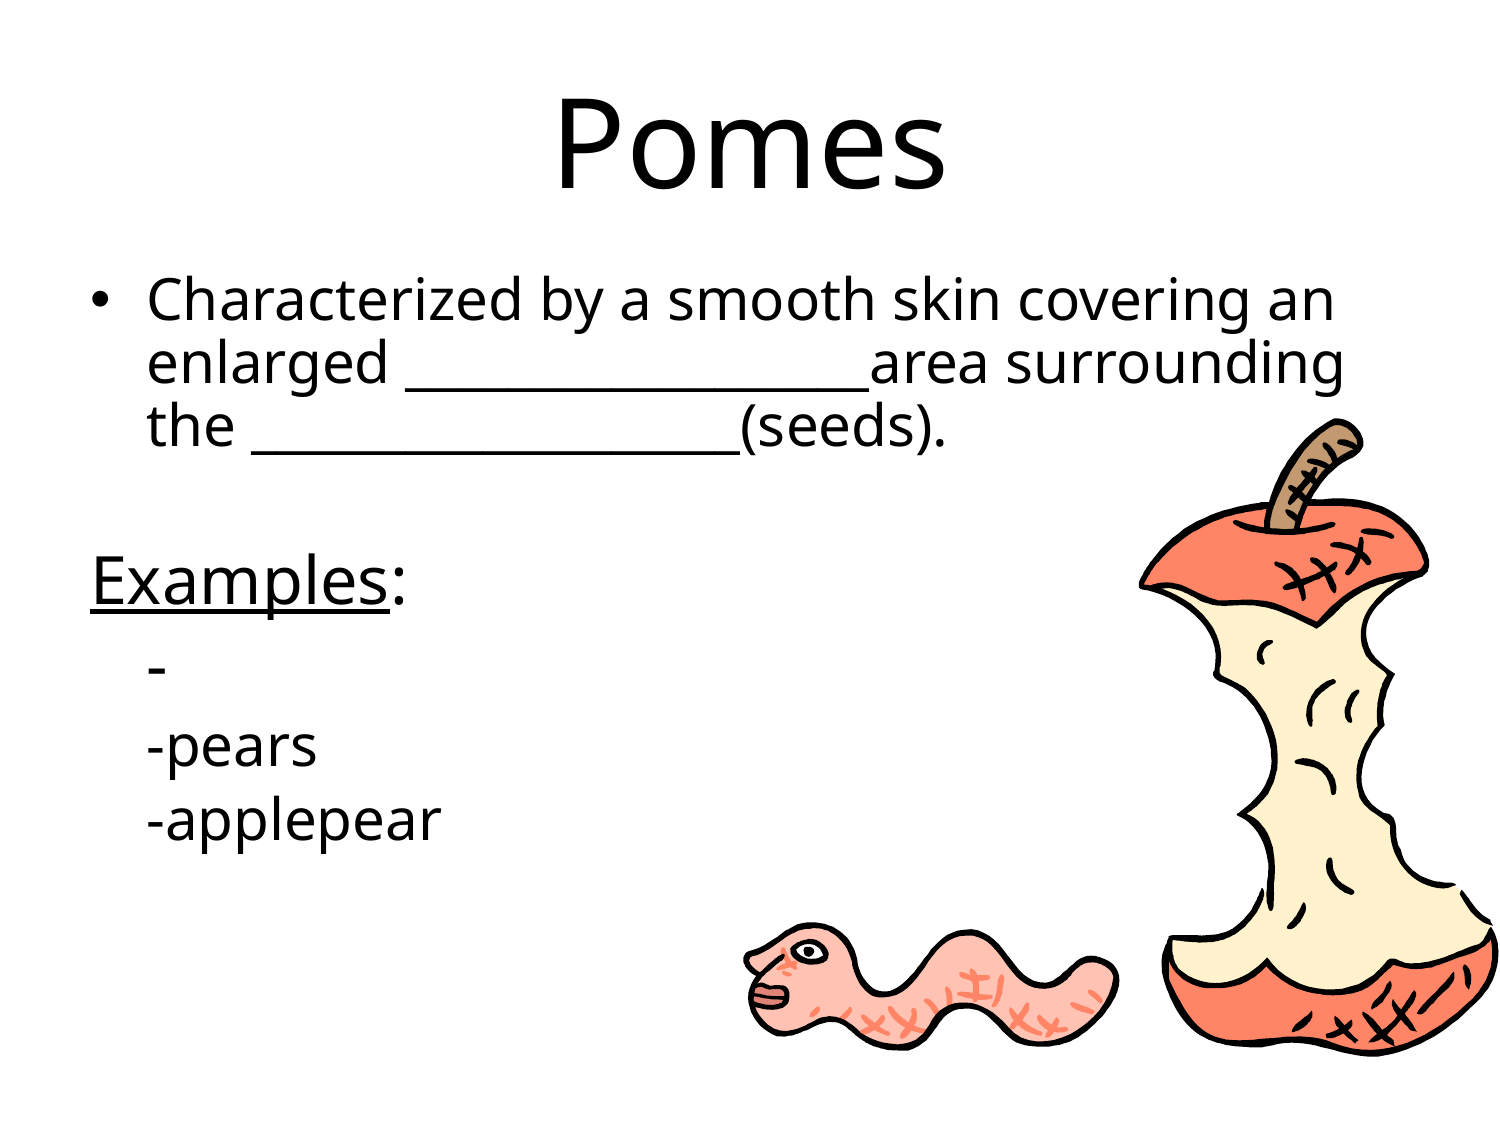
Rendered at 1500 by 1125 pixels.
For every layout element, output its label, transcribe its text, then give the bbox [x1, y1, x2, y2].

picture [737, 412, 1500, 1063]
title Pomes [75, 45, 1425, 233]
list Characterized by a smooth skin covering an enlarged __________________area surrounding the ___________________(seeds). Examples: - -pears -applepear [75, 262, 1425, 1005]
